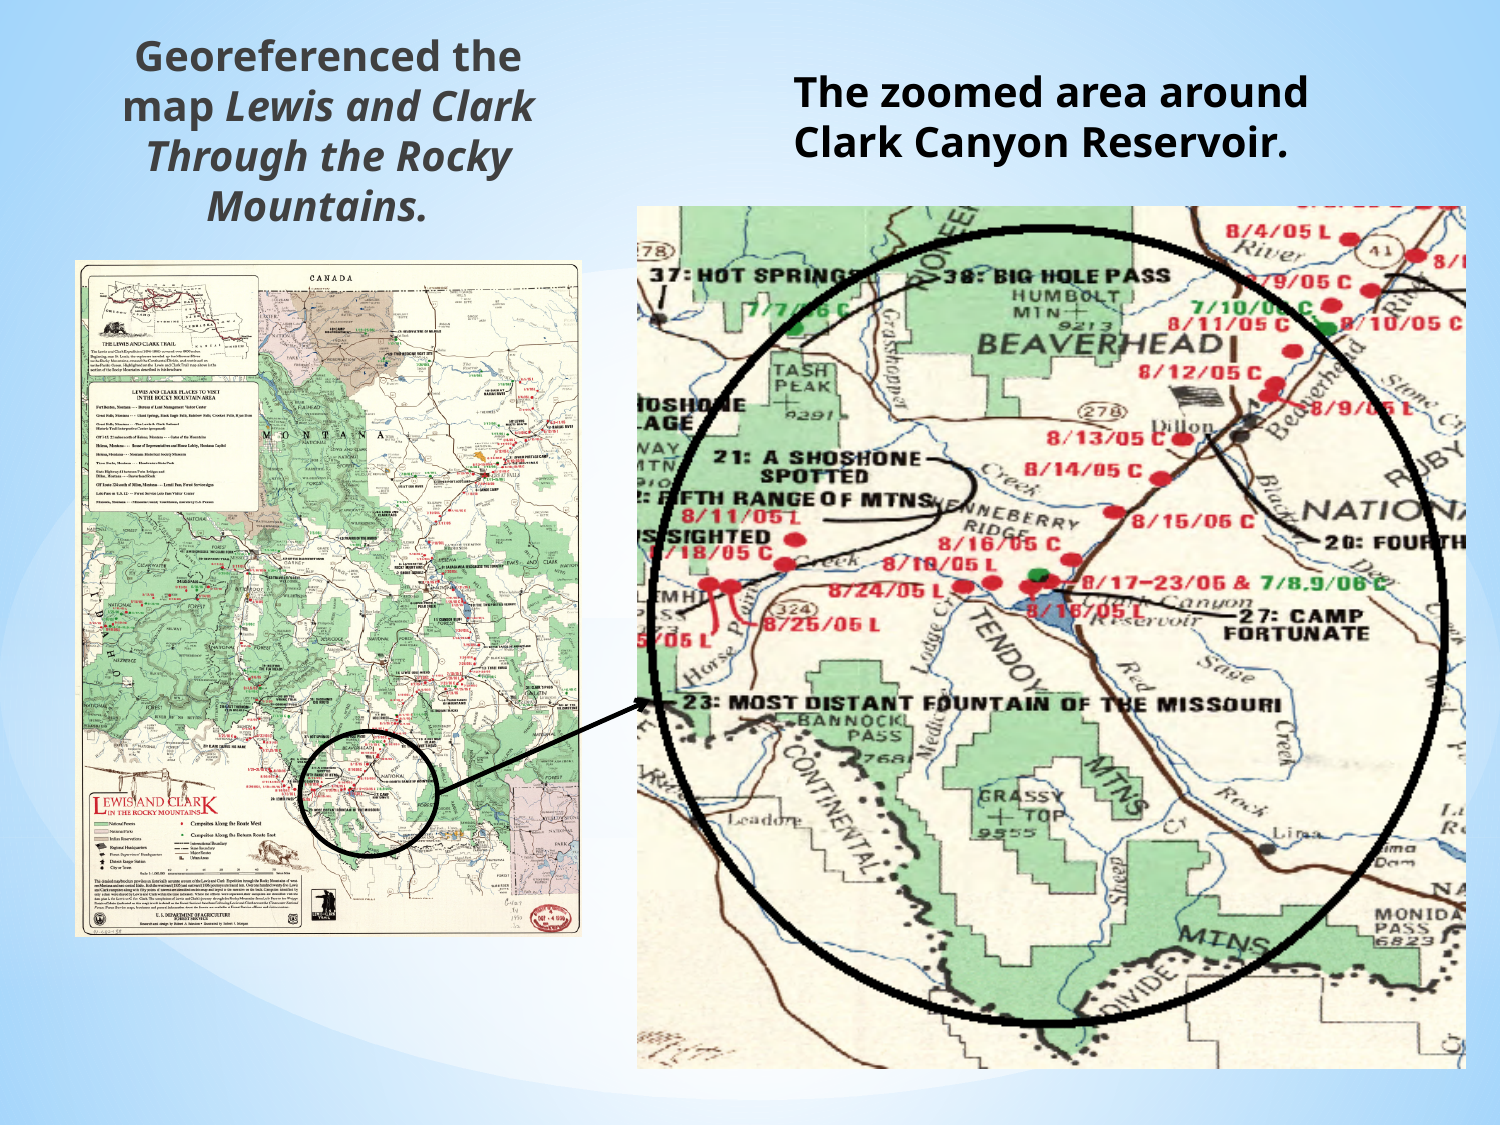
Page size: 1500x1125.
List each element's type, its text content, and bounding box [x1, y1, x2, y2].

text_box The zoomed area around Clark Canyon Reservoir. [778, 58, 1336, 174]
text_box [437, 699, 651, 794]
picture [74, 260, 582, 938]
picture [637, 206, 1467, 1069]
list Georeferenced the map Lewis and Clark Through the Rocky Mountains. [93, 33, 564, 238]
